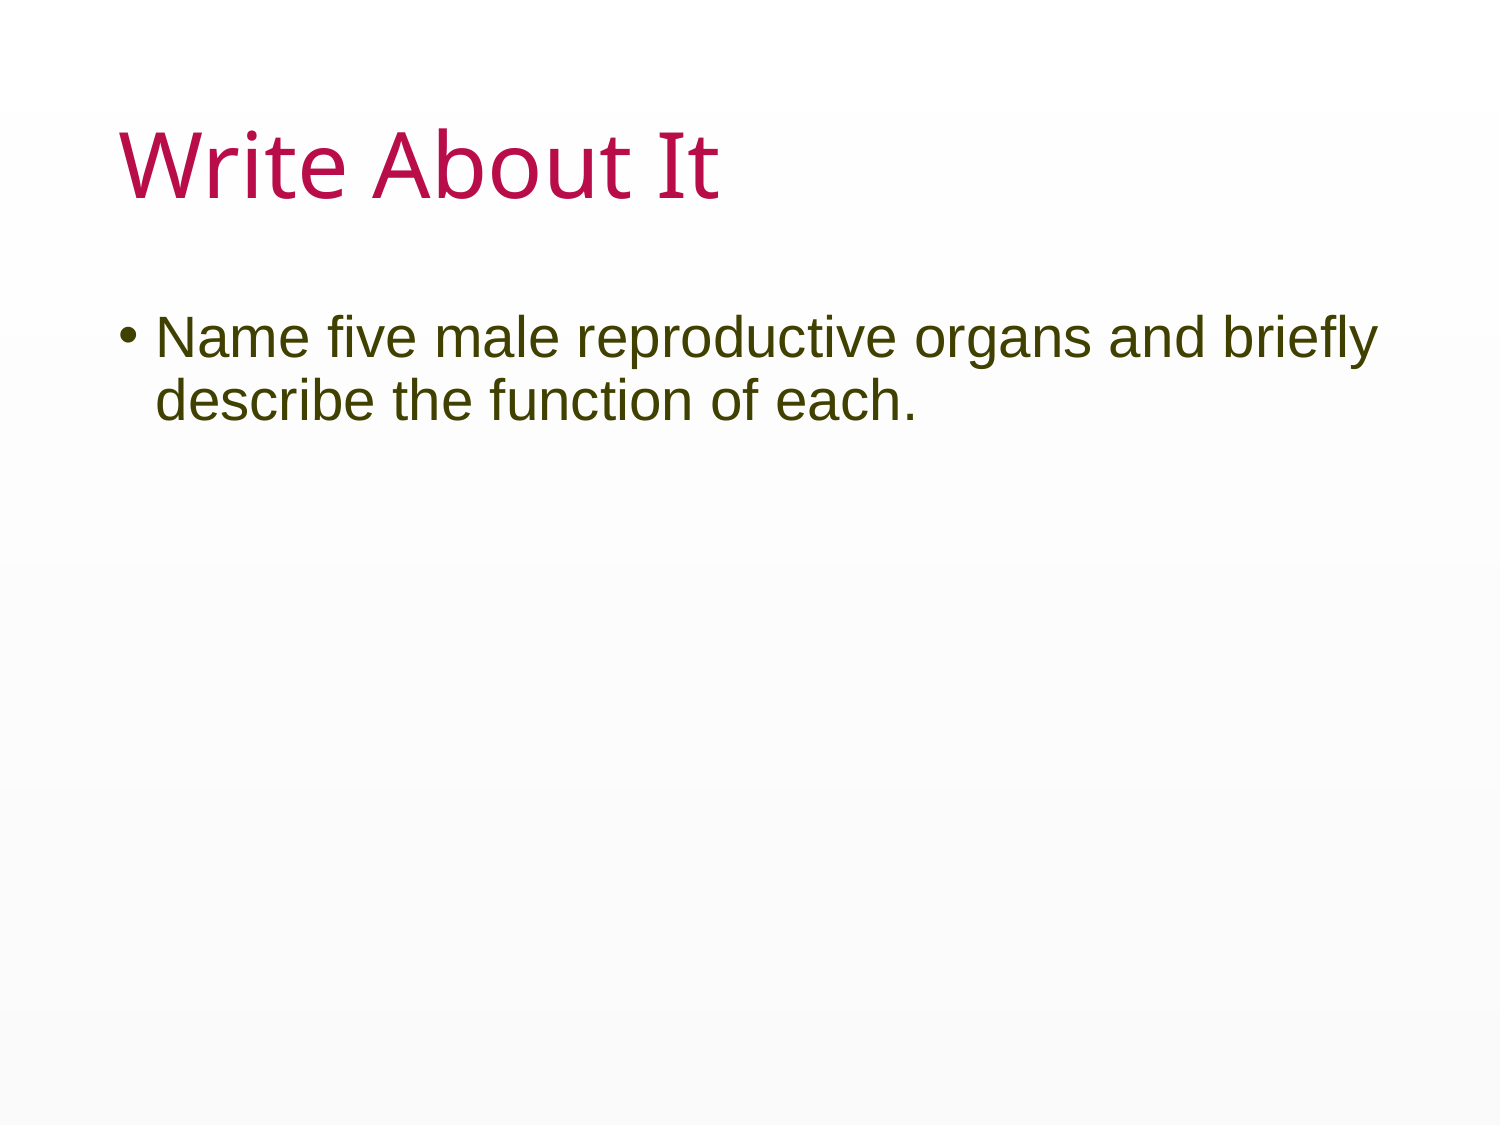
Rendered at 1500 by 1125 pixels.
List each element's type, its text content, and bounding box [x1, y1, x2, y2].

list Name five male reproductive organs and briefly describe the function of each. [103, 299, 1397, 1014]
title Write About It [103, 59, 1397, 278]
